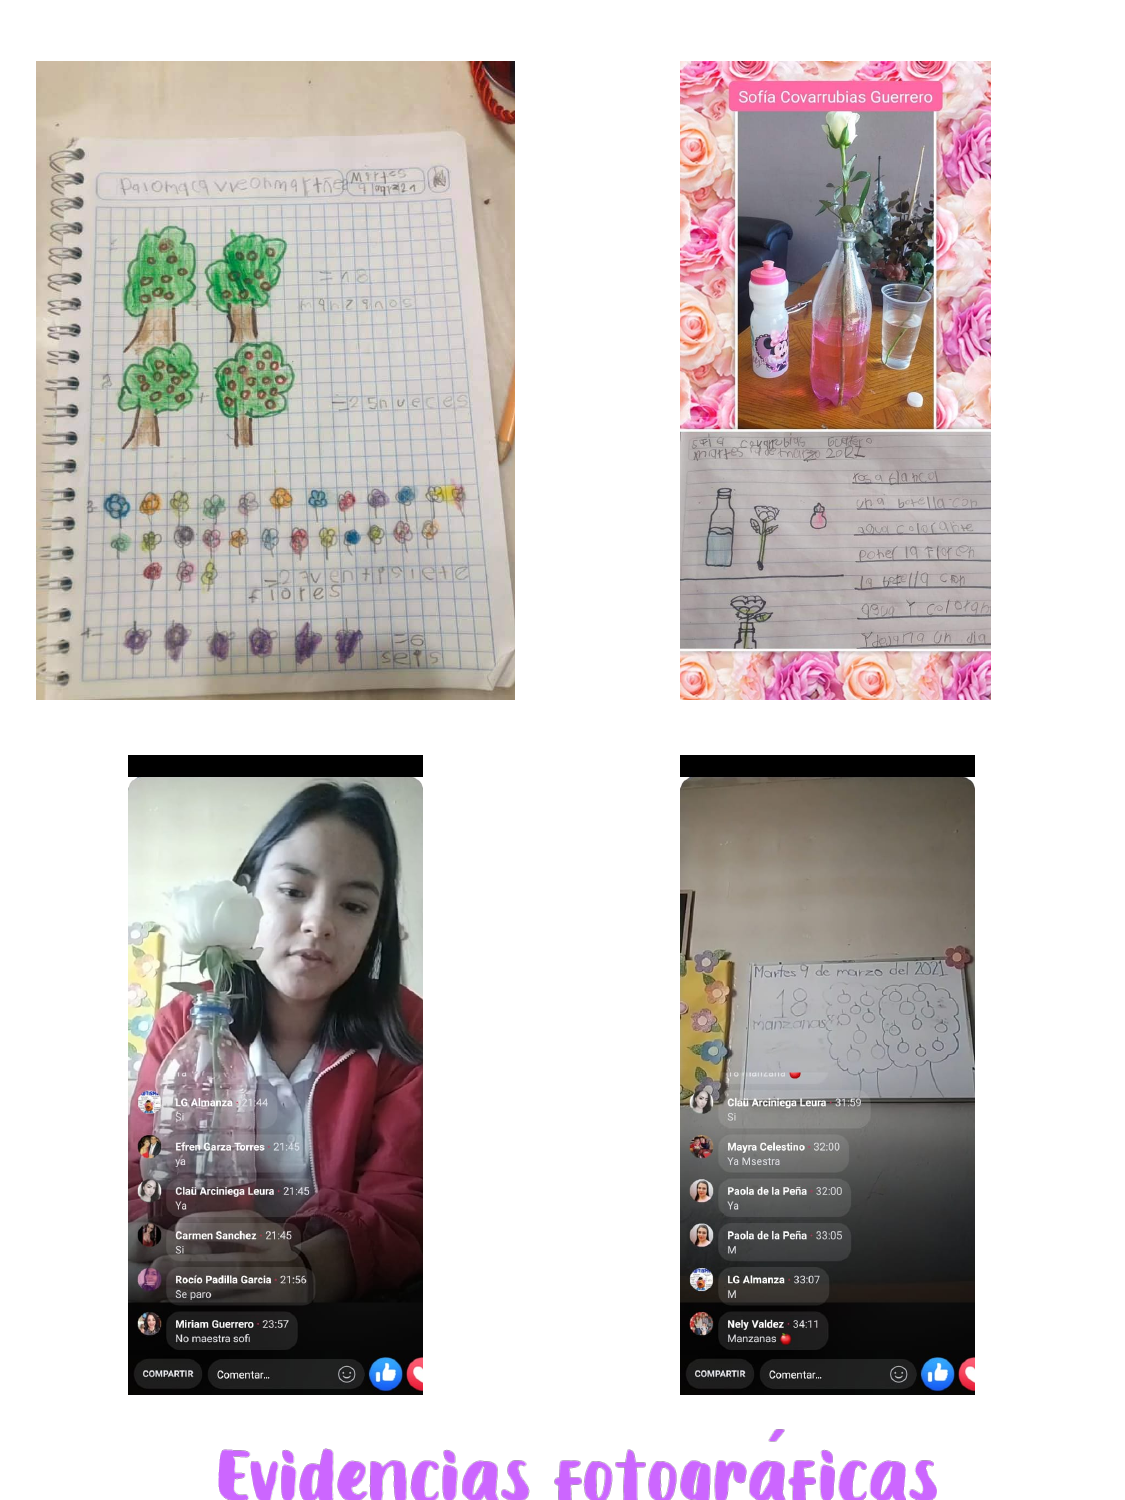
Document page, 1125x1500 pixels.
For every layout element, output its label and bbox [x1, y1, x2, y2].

picture [36, 61, 515, 701]
picture [680, 61, 991, 701]
picture [128, 755, 991, 1500]
